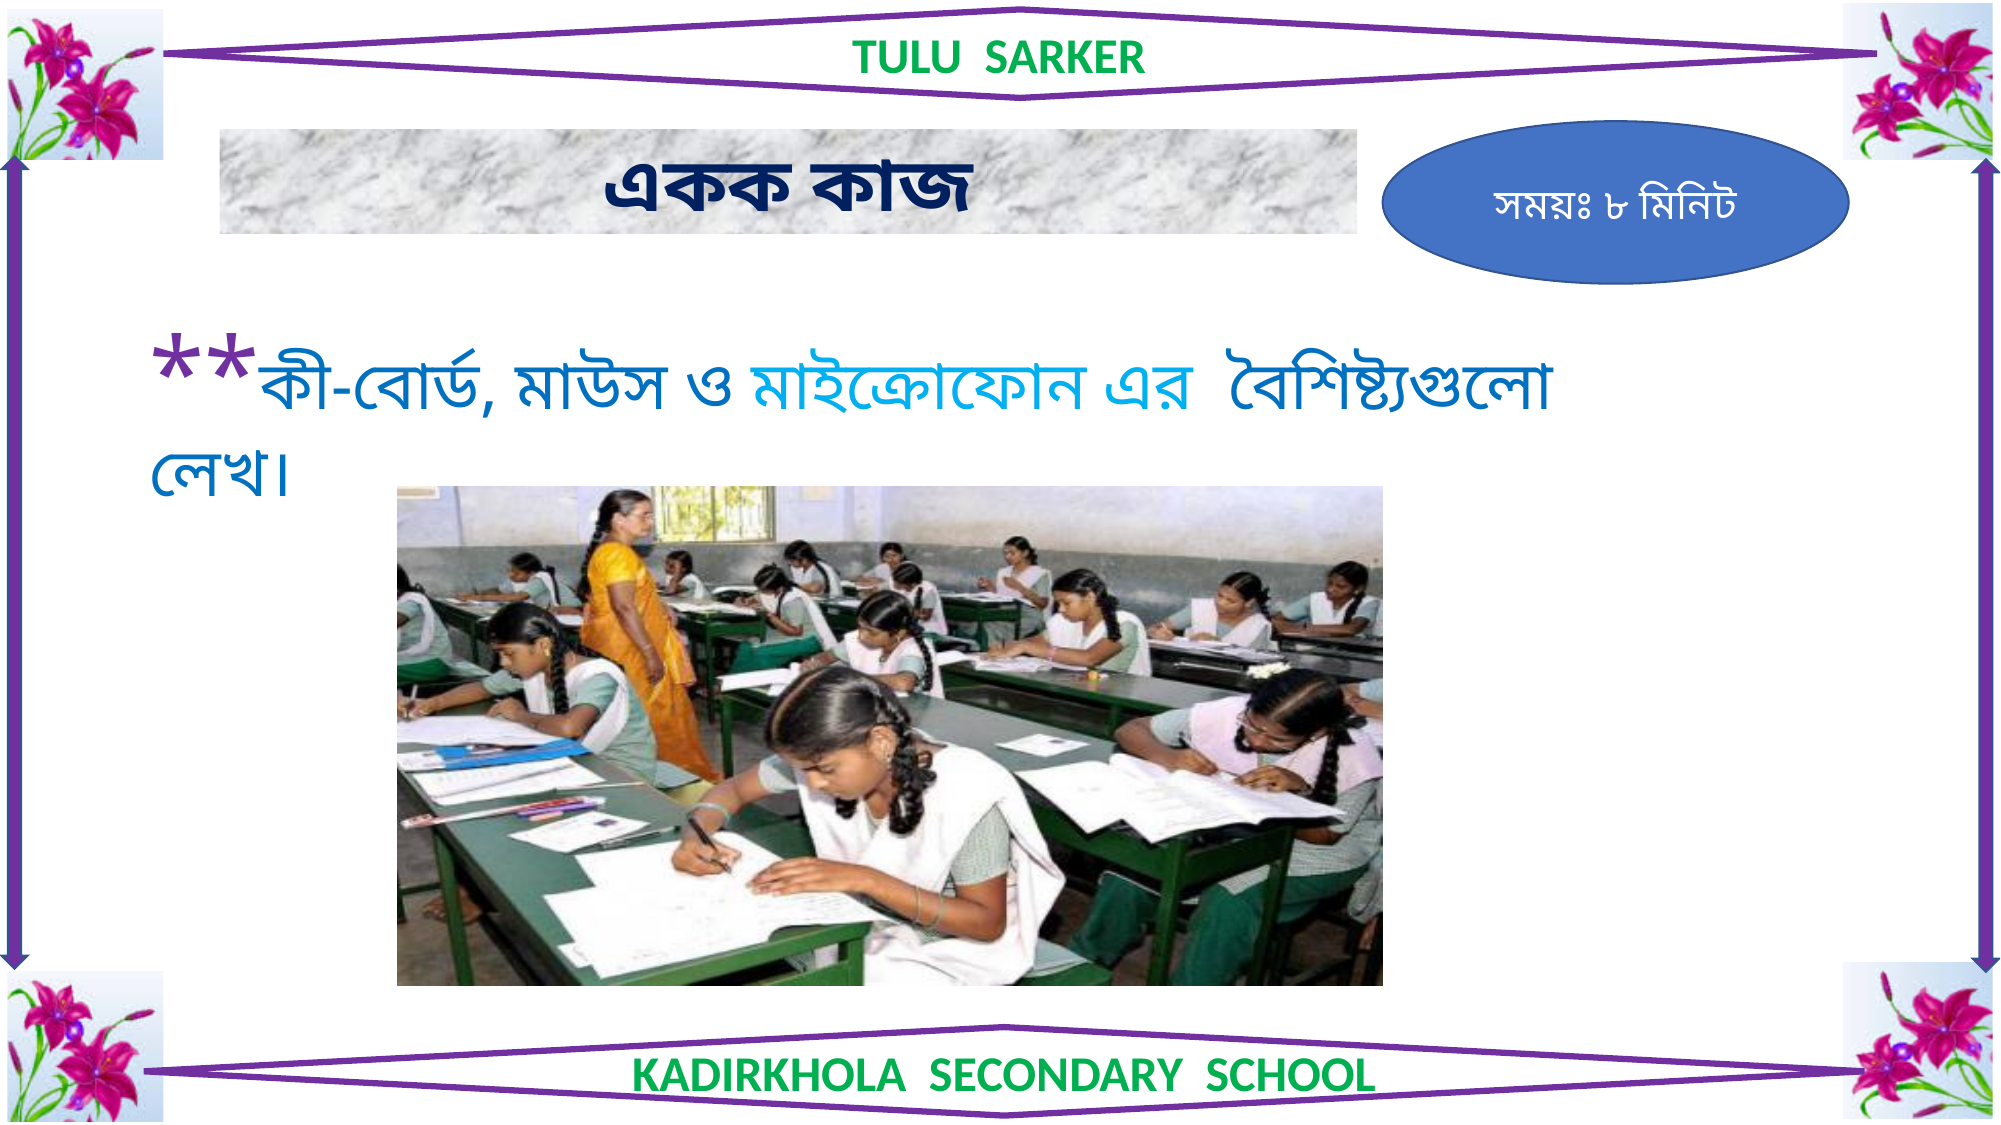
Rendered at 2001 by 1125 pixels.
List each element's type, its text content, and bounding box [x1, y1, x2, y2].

picture [397, 486, 1383, 986]
picture [1842, 3, 1993, 160]
picture [7, 9, 164, 160]
picture [7, 971, 164, 1122]
text_box একক কাজ [219, 129, 1358, 234]
text_box **কী-বোর্ড, মাউস ও মাইক্রোফোন এর বৈশিষ্ট্যগুলো লেখ। [134, 302, 1616, 637]
picture [1842, 962, 1993, 1119]
text_box সময়ঃ ৮ মিনিট [1381, 120, 1850, 285]
